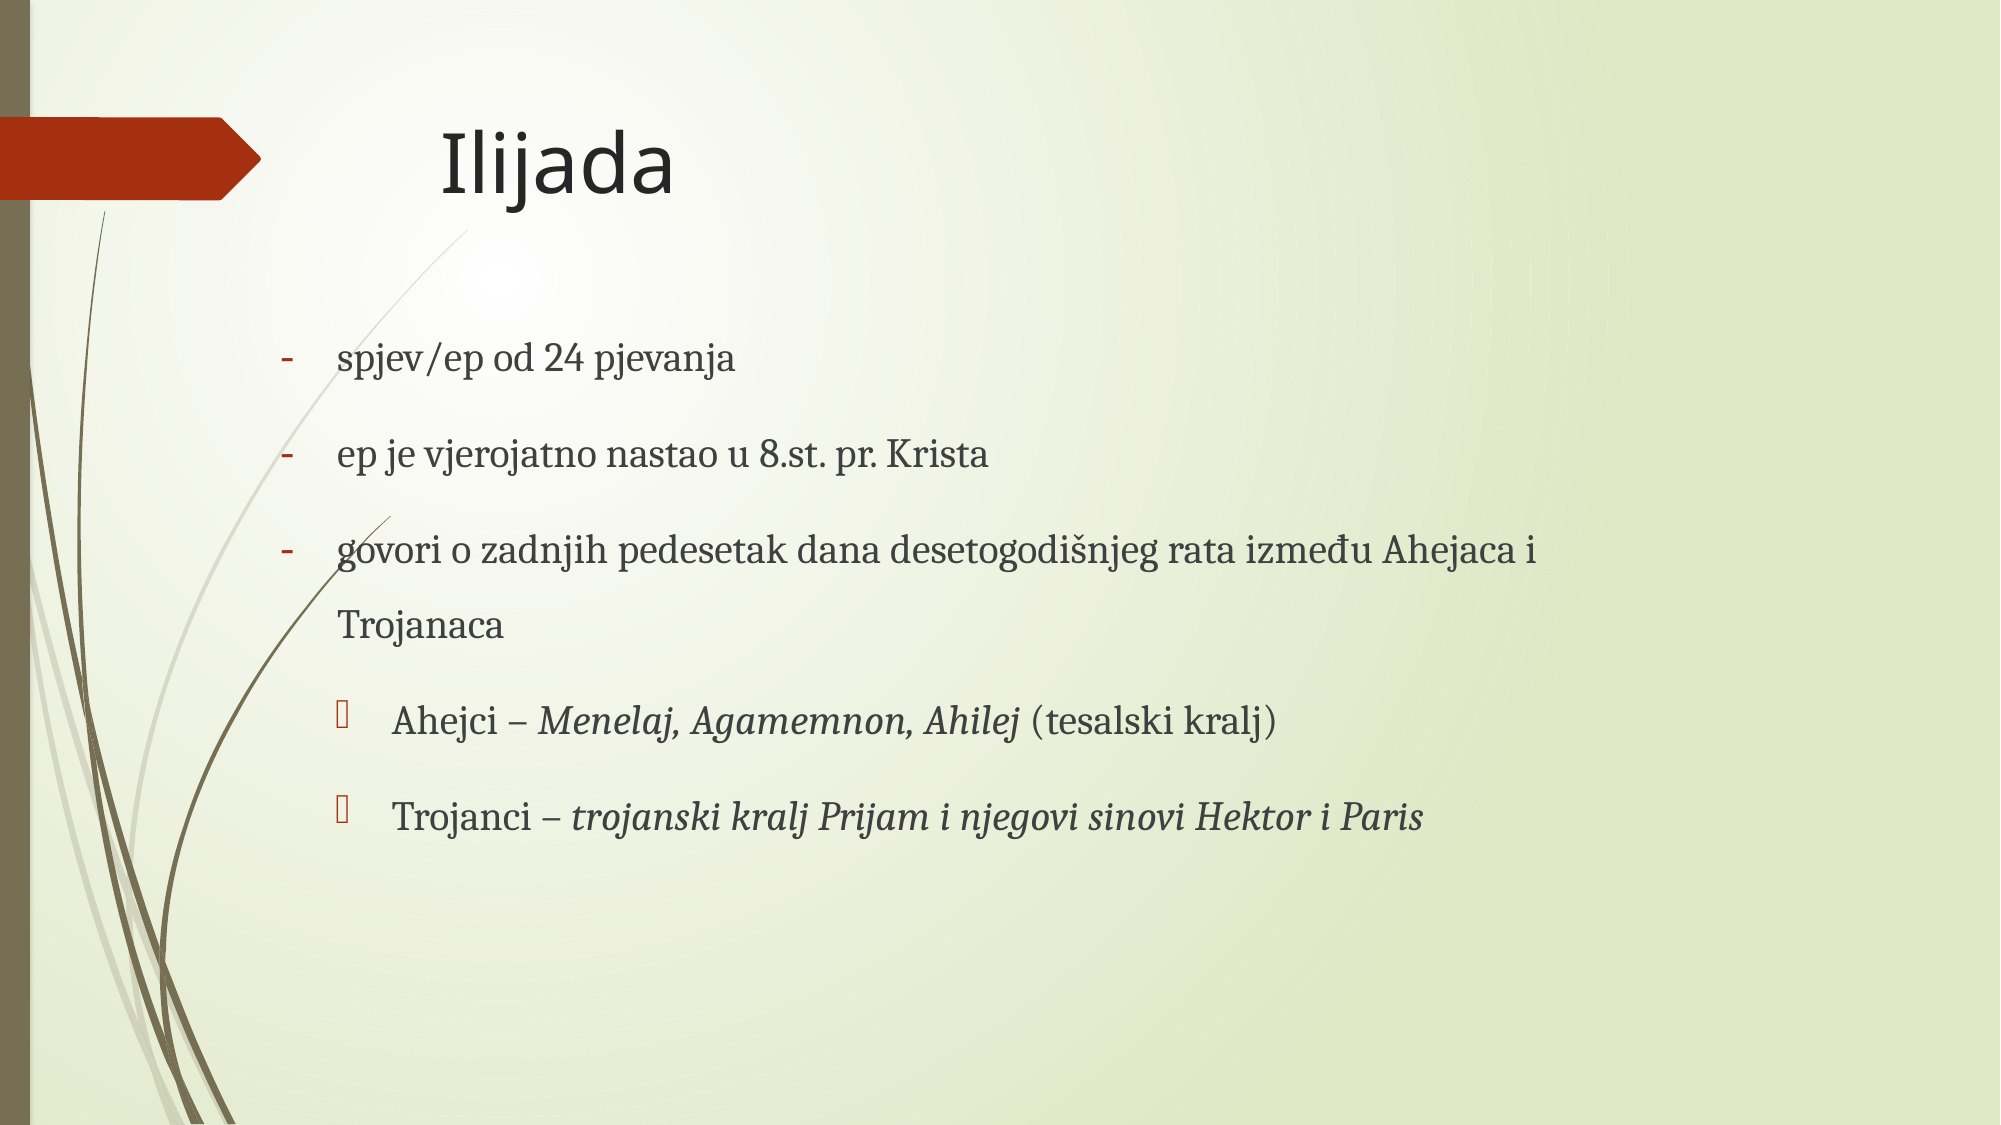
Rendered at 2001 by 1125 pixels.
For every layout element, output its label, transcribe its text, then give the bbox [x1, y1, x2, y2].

list spjev/ep od 24 pjevanja ep je vjerojatno nastao u 8.st. pr. Krista govori o zadnjih pedesetak dana desetogodišnjeg rata između Ahejaca i Trojanaca Ahejci – Menelaj, Agamemnon, Ahilej (tesalski kralj) Trojanci – trojanski kralj Prijam i njegovi sinovi Hektor i Paris [265, 297, 1729, 918]
title Ilijada [425, 102, 1888, 313]
